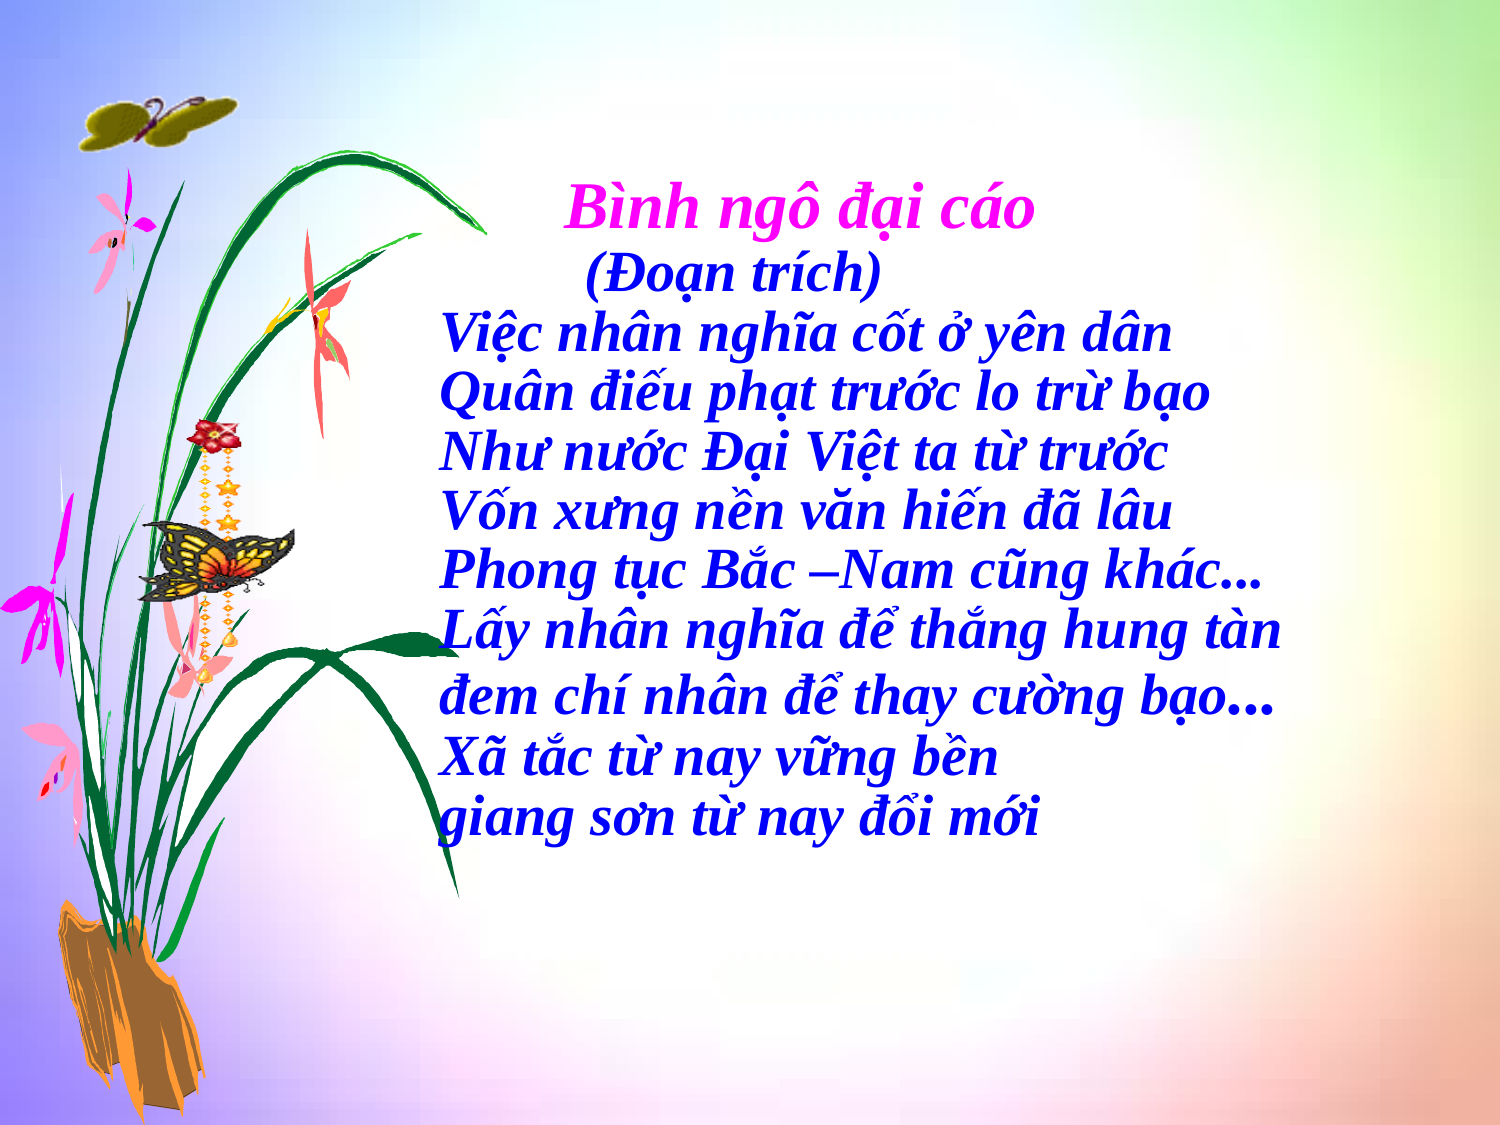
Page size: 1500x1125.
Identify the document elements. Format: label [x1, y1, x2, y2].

picture [137, 412, 297, 688]
picture [0, 0, 1500, 1125]
text_box [0, 149, 488, 1125]
